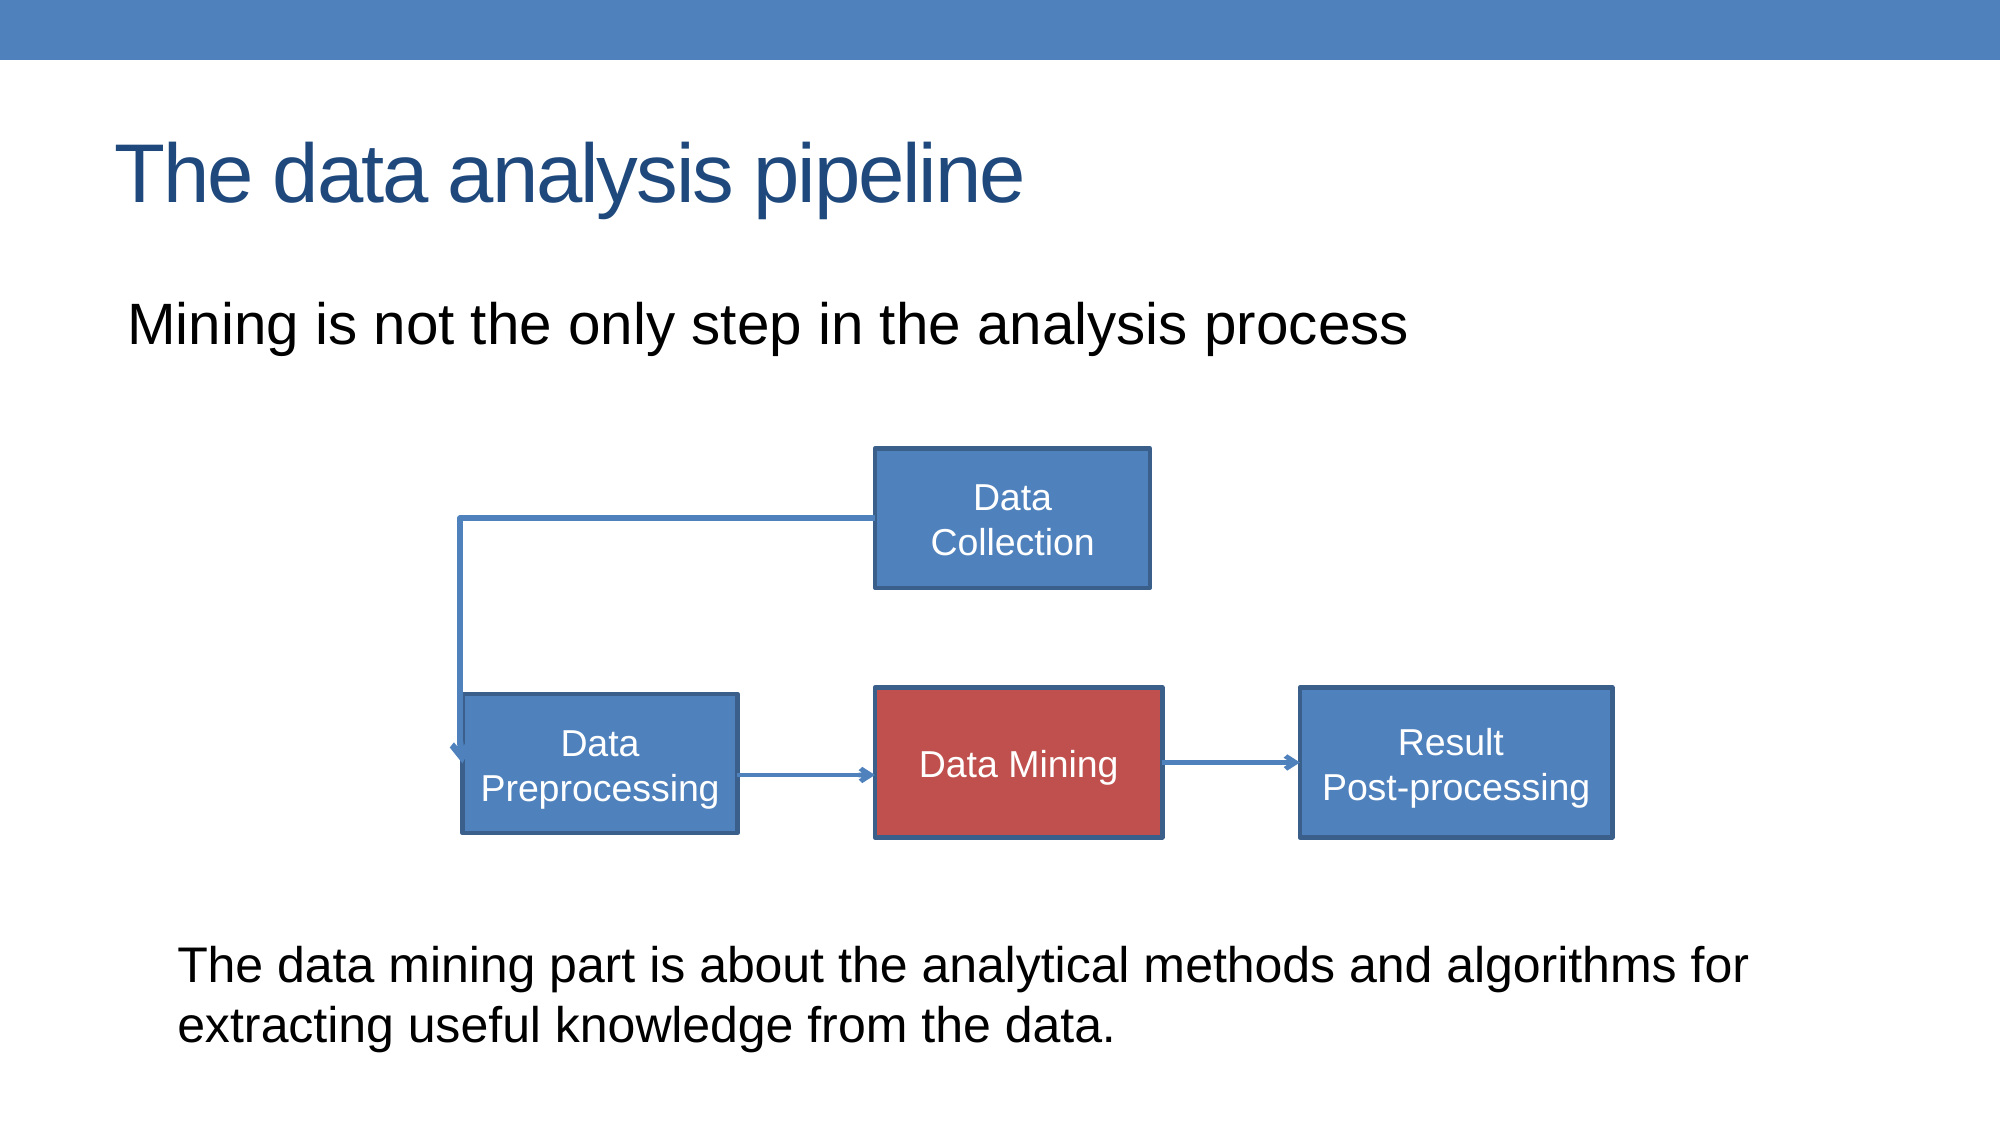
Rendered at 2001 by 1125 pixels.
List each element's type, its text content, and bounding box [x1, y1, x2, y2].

text_box Data Collection [873, 446, 1152, 590]
text_box Data Mining [873, 685, 1165, 840]
title The data analysis pipeline [99, 87, 1900, 250]
text_box The data mining part is about the analytical methods and algorithms for extracting useful knowledge from the data. [162, 924, 1850, 1060]
text_box Result Post-processing [1298, 685, 1615, 840]
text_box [462, 517, 876, 764]
text_box Mining is not the only step in the analysis process [112, 278, 1600, 434]
text_box Data Preprocessing [460, 768, 740, 835]
